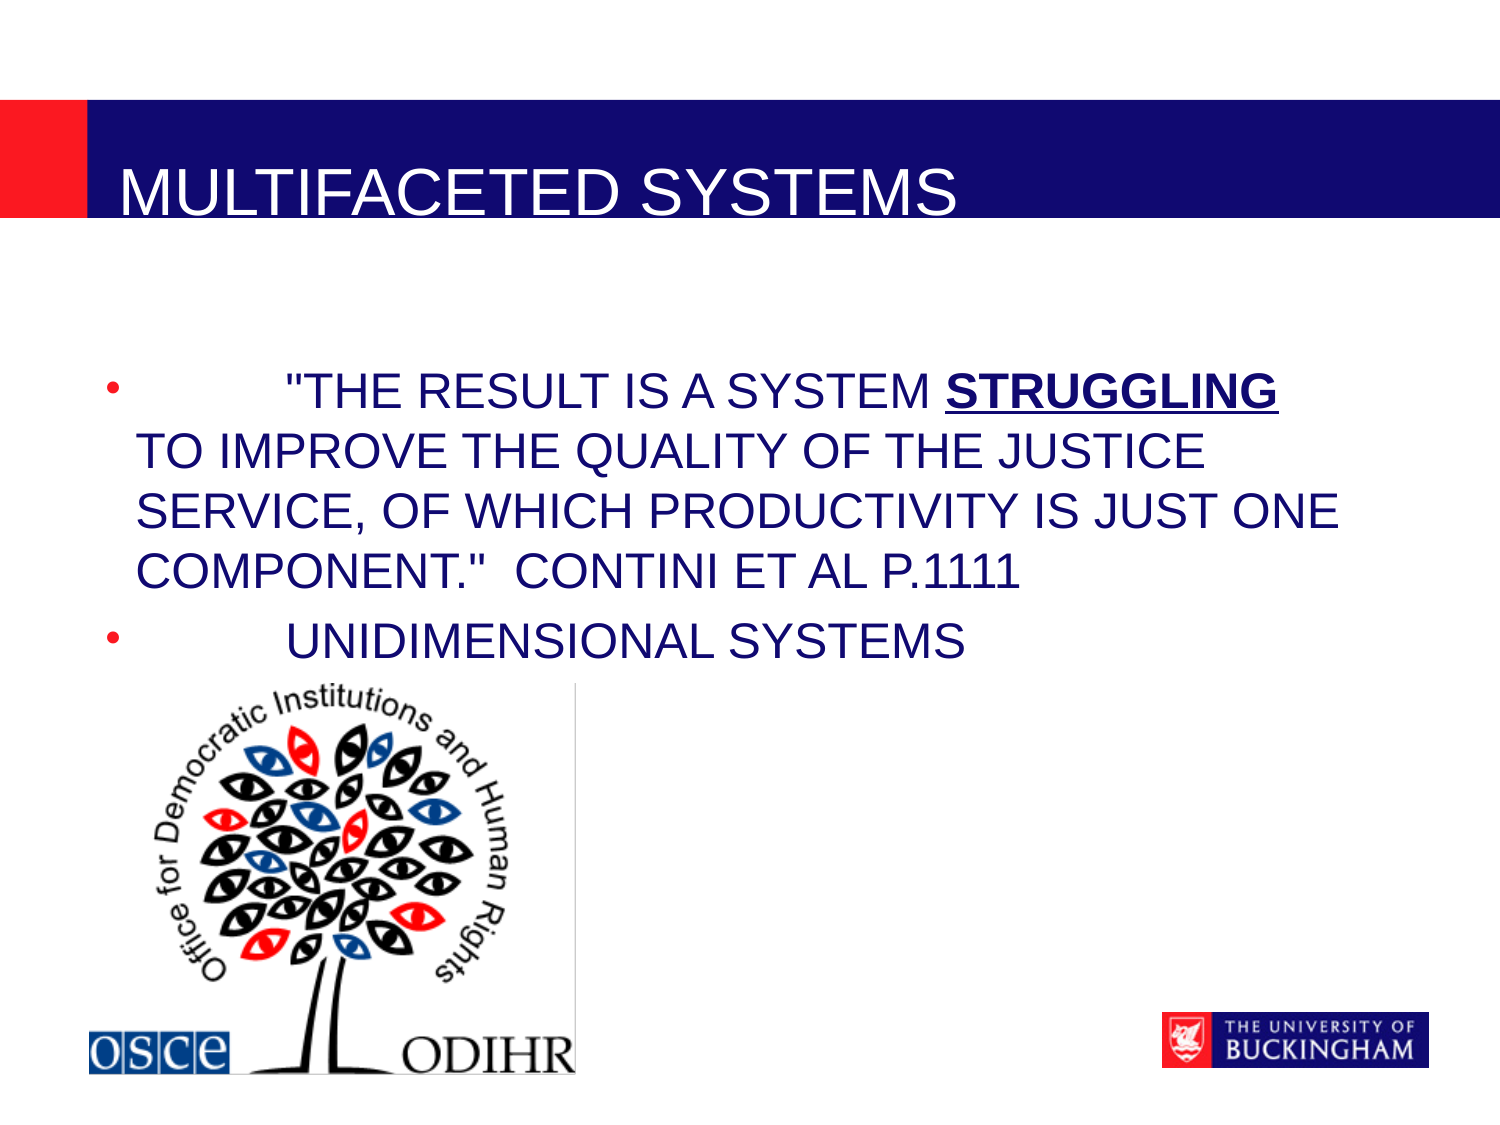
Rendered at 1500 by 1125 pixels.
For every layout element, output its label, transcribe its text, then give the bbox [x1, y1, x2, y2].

picture [1162, 1012, 1429, 1068]
picture [89, 683, 577, 1076]
list "THE RESULT IS A SYSTEM STRUGGLING TO IMPROVE THE QUALITY OF THE JUSTICE SERVICE, OF WHICH PRODUCTIVITY IS JUST ONE COMPONENT." CONTINI ET AL P.1111 UNIDIMENSIONAL SYSTEMS [89, 350, 1365, 684]
title MULTIFACETED SYSTEMS [103, 79, 1350, 219]
